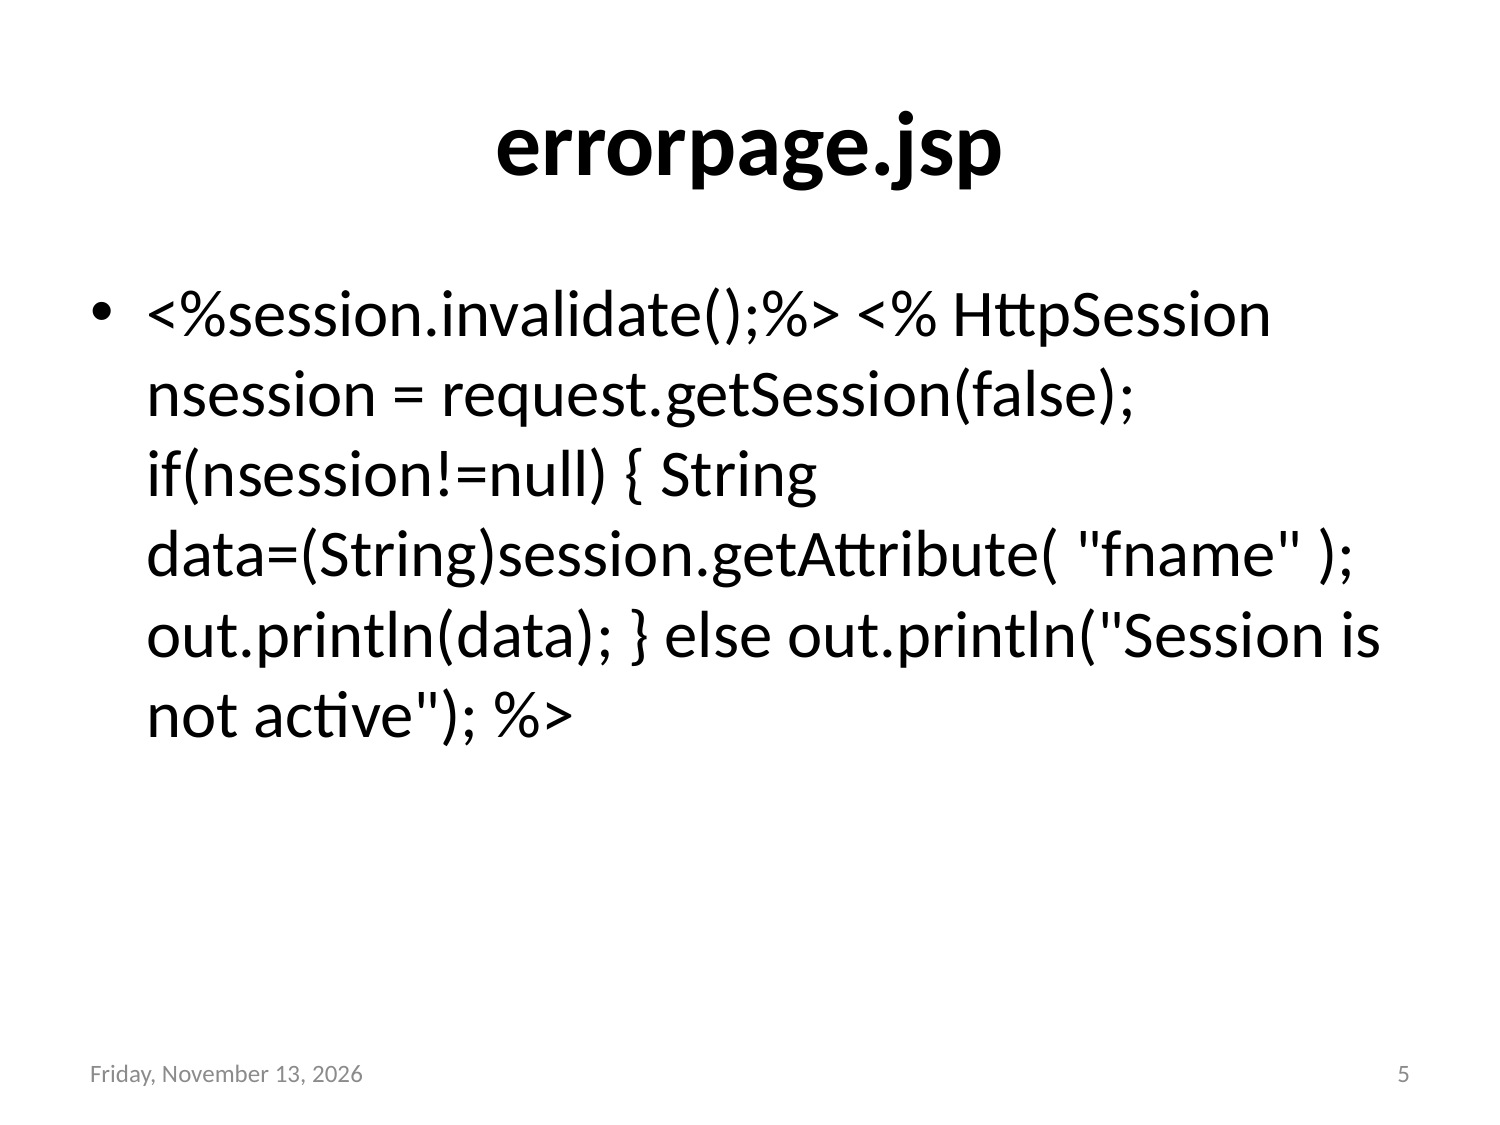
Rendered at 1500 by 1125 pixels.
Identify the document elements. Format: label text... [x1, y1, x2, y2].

list <%session.invalidate();%> <% HttpSession nsession = request.getSession(false); if(nsession!=null) { String data=(String)session.getAttribute( "fname" ); out.println(data); } else out.println("Session is not active"); %> [75, 262, 1425, 1005]
title errorpage.jsp [75, 45, 1425, 233]
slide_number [75, 1042, 425, 1103]
slide_number 5 [1074, 1042, 1425, 1103]
